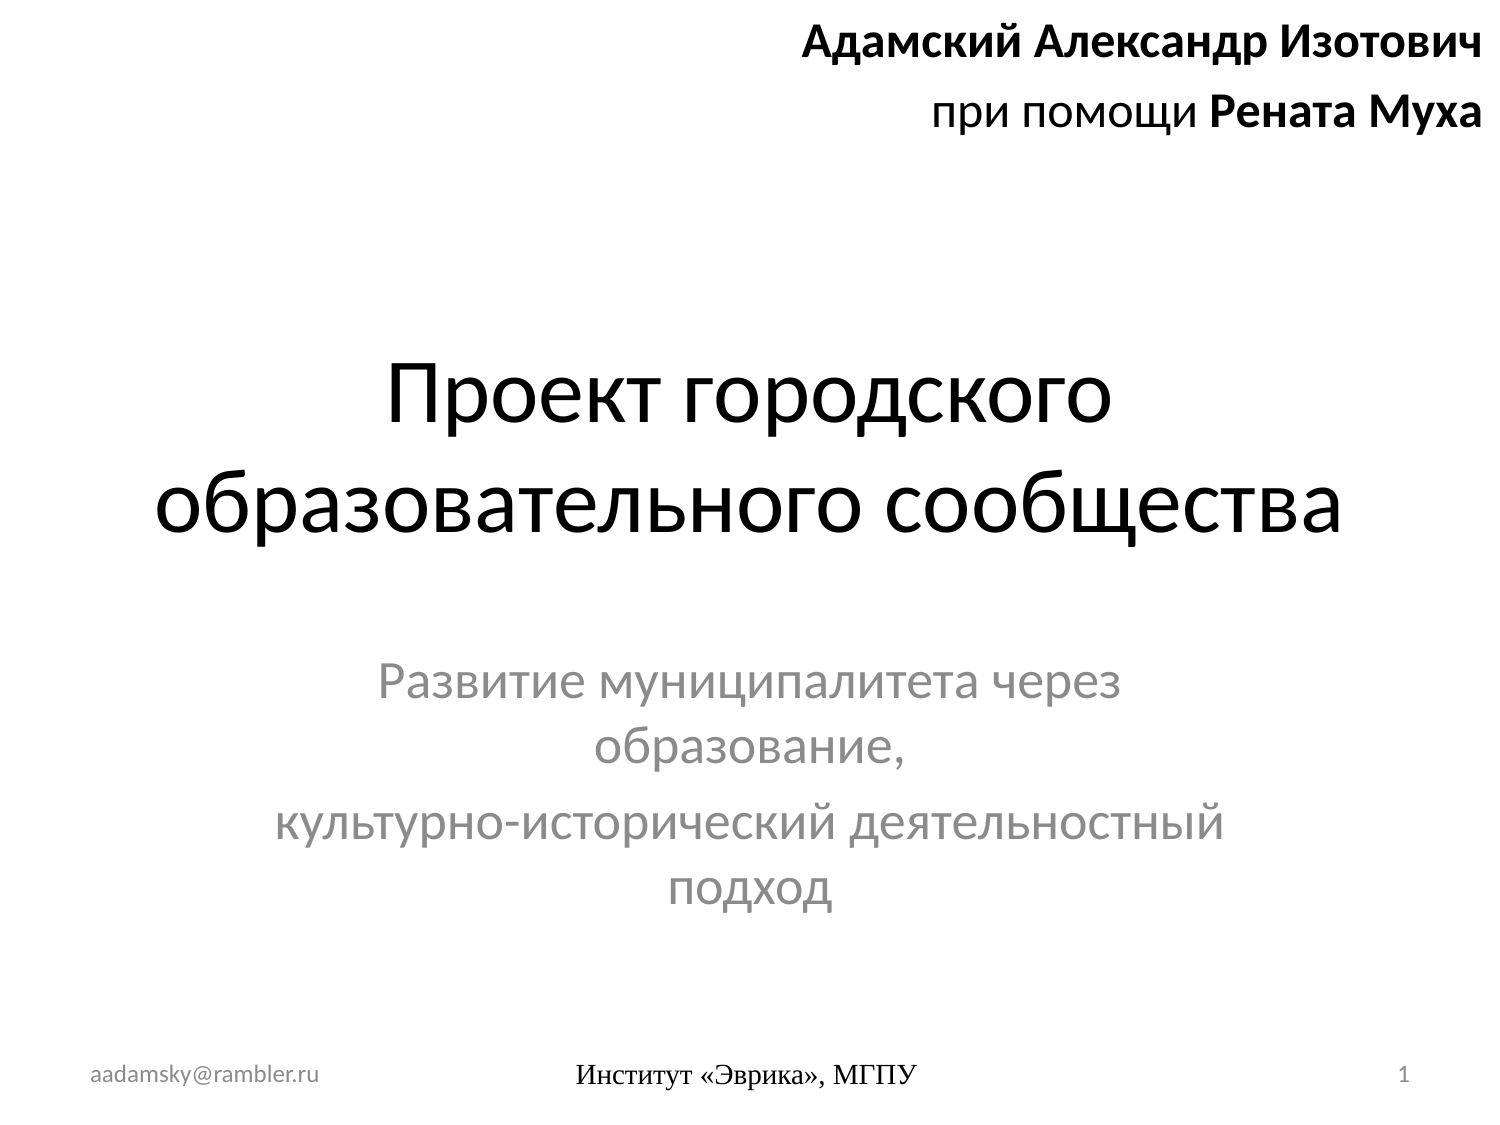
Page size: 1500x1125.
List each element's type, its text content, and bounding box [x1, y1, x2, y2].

footer Институт «Эврика», МГПУ [512, 1042, 988, 1103]
slide_number aadamsky@rambler.ru [75, 1042, 425, 1103]
slide_number 1 [1074, 1042, 1425, 1103]
title Проект городского образовательного сообщества [112, 290, 1388, 591]
text_box Адамский Александр Изотович при помощи Рената Муха [363, 0, 1499, 145]
subtitle Развитие муниципалитета через образование, культурно-исторический деятельностный подход [225, 637, 1275, 925]
